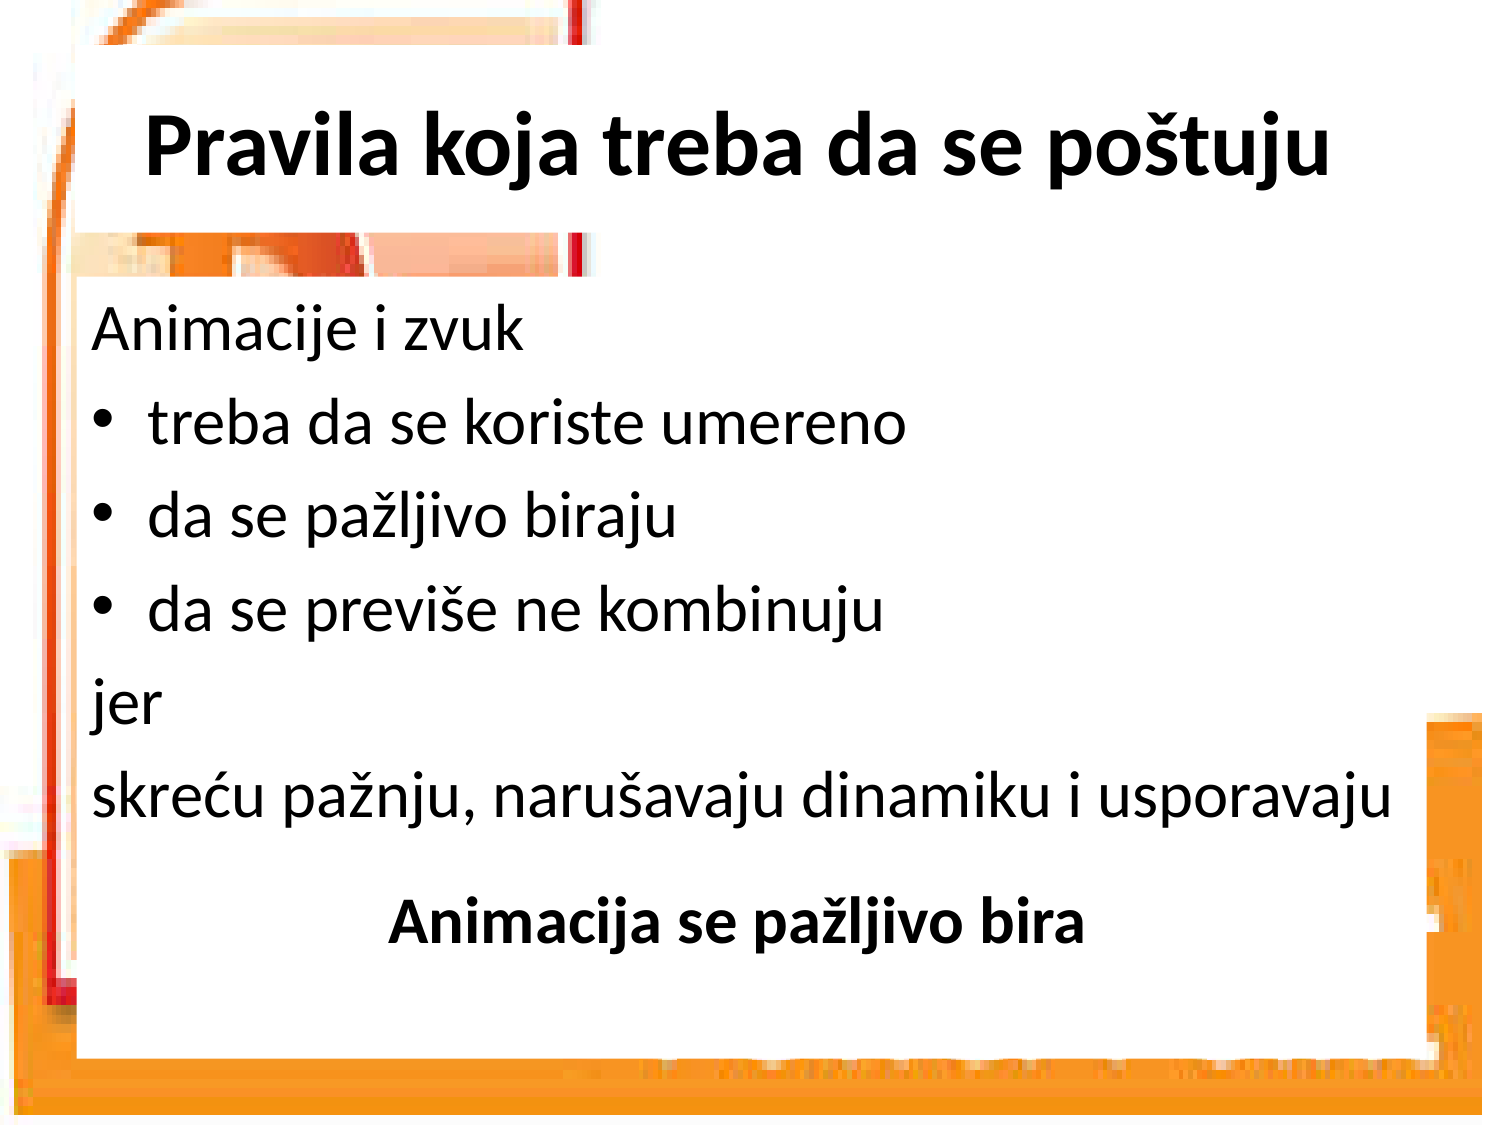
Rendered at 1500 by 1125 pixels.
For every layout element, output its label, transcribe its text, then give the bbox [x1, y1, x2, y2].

list Animacije i zvuk treba da se koriste umereno da se pažljivo biraju da se previše ne kombinuju jer skreću pažnju, narušavaju dinamiku i usporavaju [76, 276, 1427, 1059]
text_box Animacija se pažljivo bira [123, 869, 1353, 965]
picture [0, 0, 1500, 1125]
title Pravila koja treba da se poštuju [75, 45, 1425, 233]
